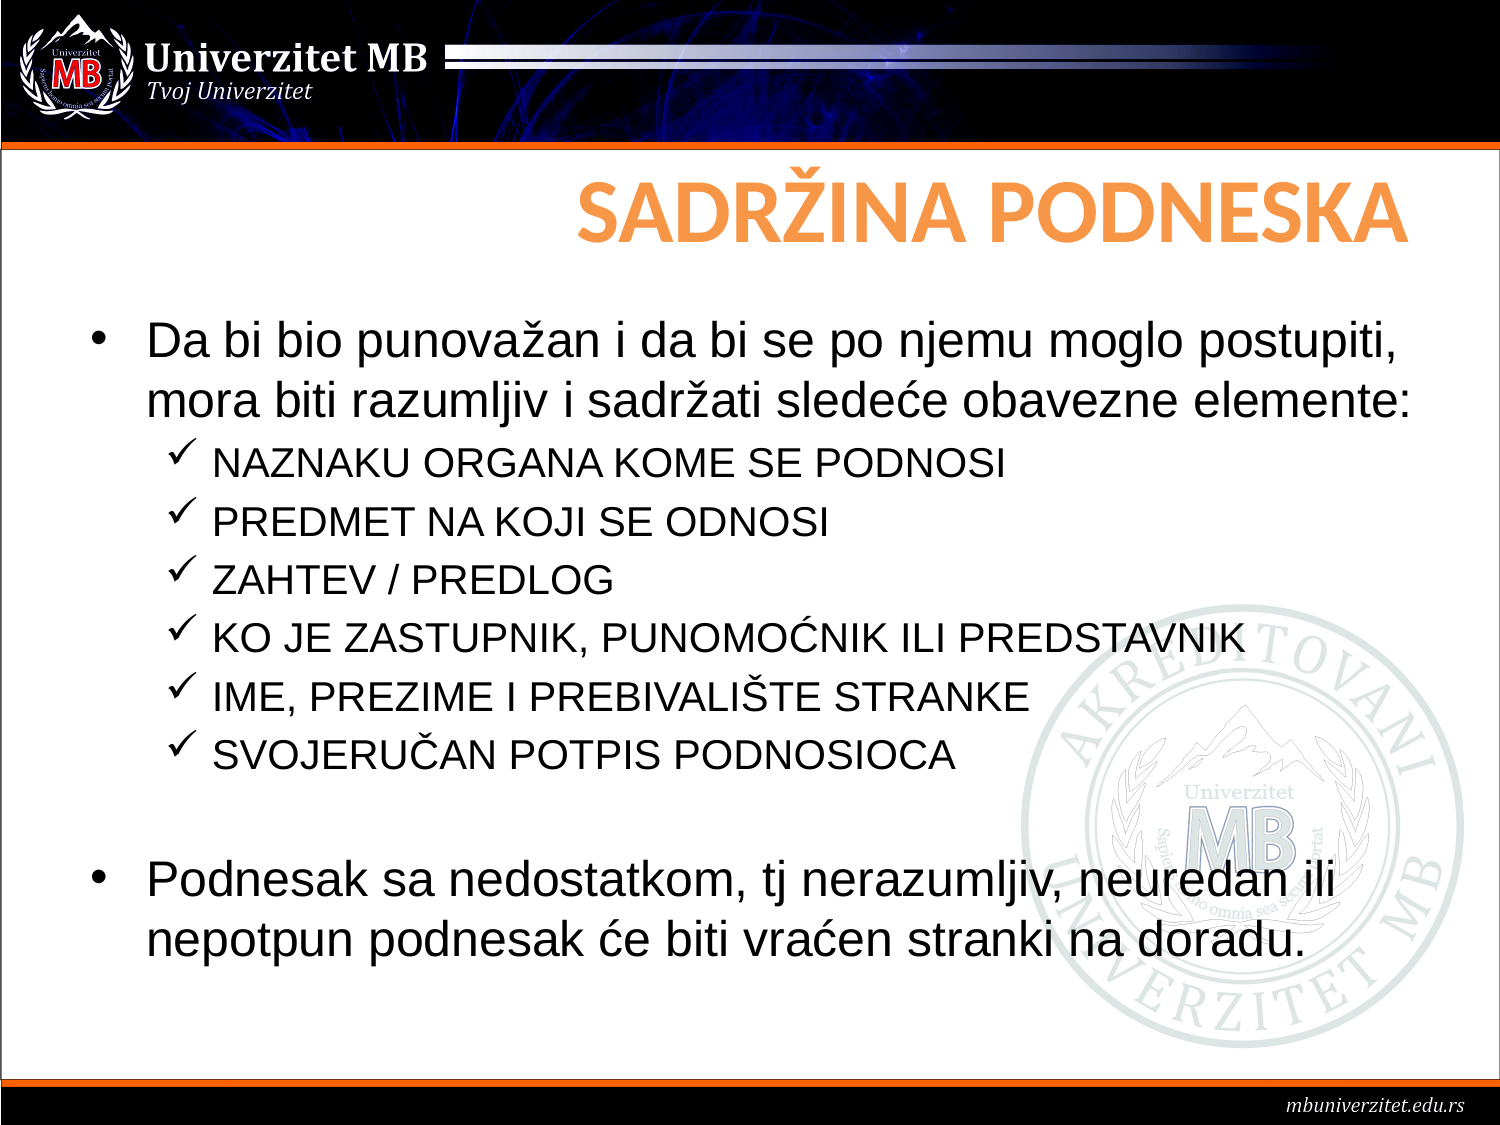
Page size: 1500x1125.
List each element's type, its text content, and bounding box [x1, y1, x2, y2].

list Da bi bio punovažan i da bi se po njemu moglo postupiti, mora biti razumljiv i sadržati sledeće obavezne elemente: NAZNAKU ORGANA KOME SE PODNOSI PREDMET NA KOJI SE ODNOSI ZAHTEV / PREDLOG KO JE ZASTUPNIK, PUNOMOĆNIK ILI PREDSTAVNIK IME, PREZIME I PREBIVALIŠTE STRANKE SVOJERUČAN POTPIS PODNOSIOCA Podnesak sa nedostatkom, tj nerazumljiv, neuredan ili nepotpun podnesak će biti vraćen stranki na doradu. [75, 299, 1438, 1100]
title SADRŽINA PODNESKA [75, 112, 1425, 299]
picture [0, 0, 1500, 1125]
